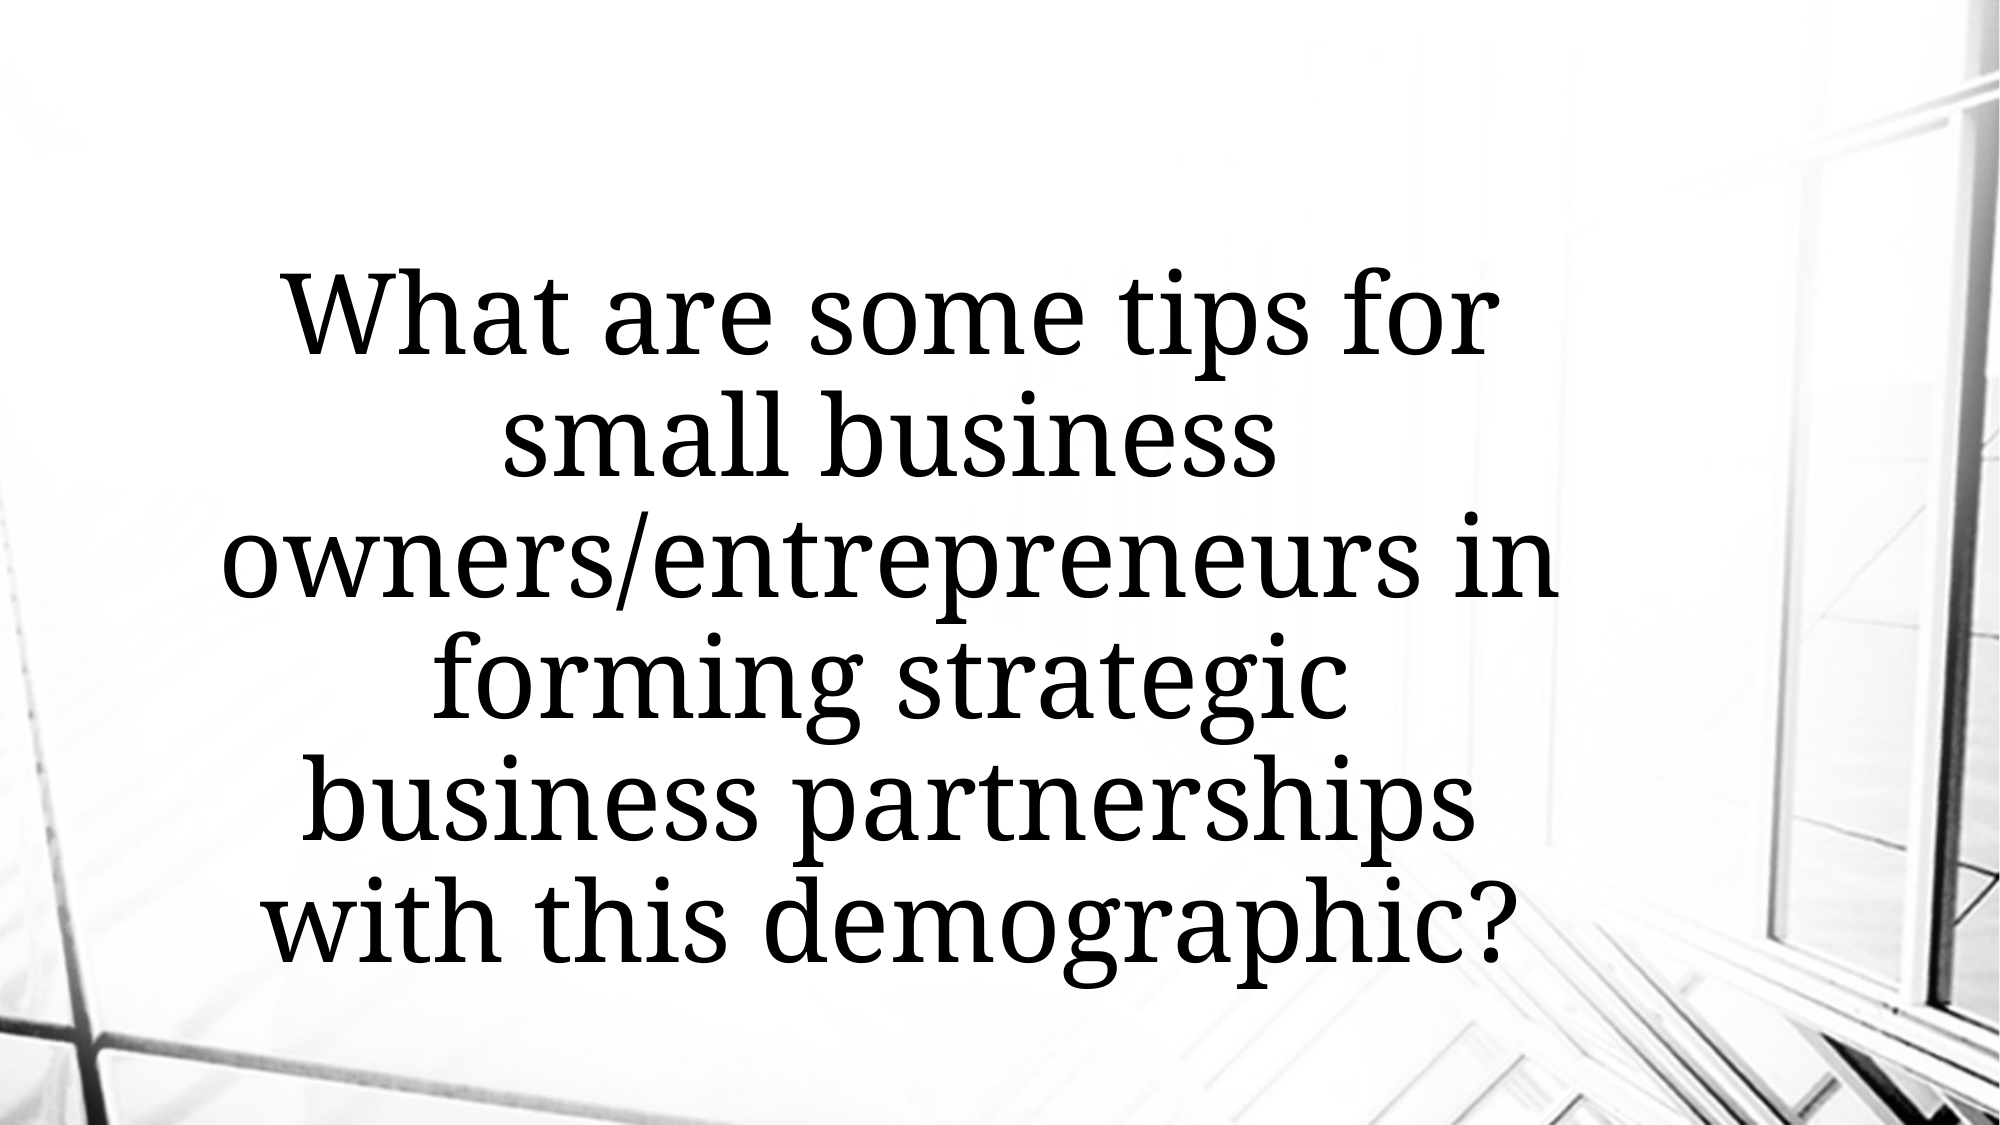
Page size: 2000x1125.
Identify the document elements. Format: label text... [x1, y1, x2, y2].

list What are some tips for small business owners/entrepreneurs in forming strategic business partnerships with this demographic? [174, 249, 1600, 938]
picture [0, 0, 2000, 1125]
